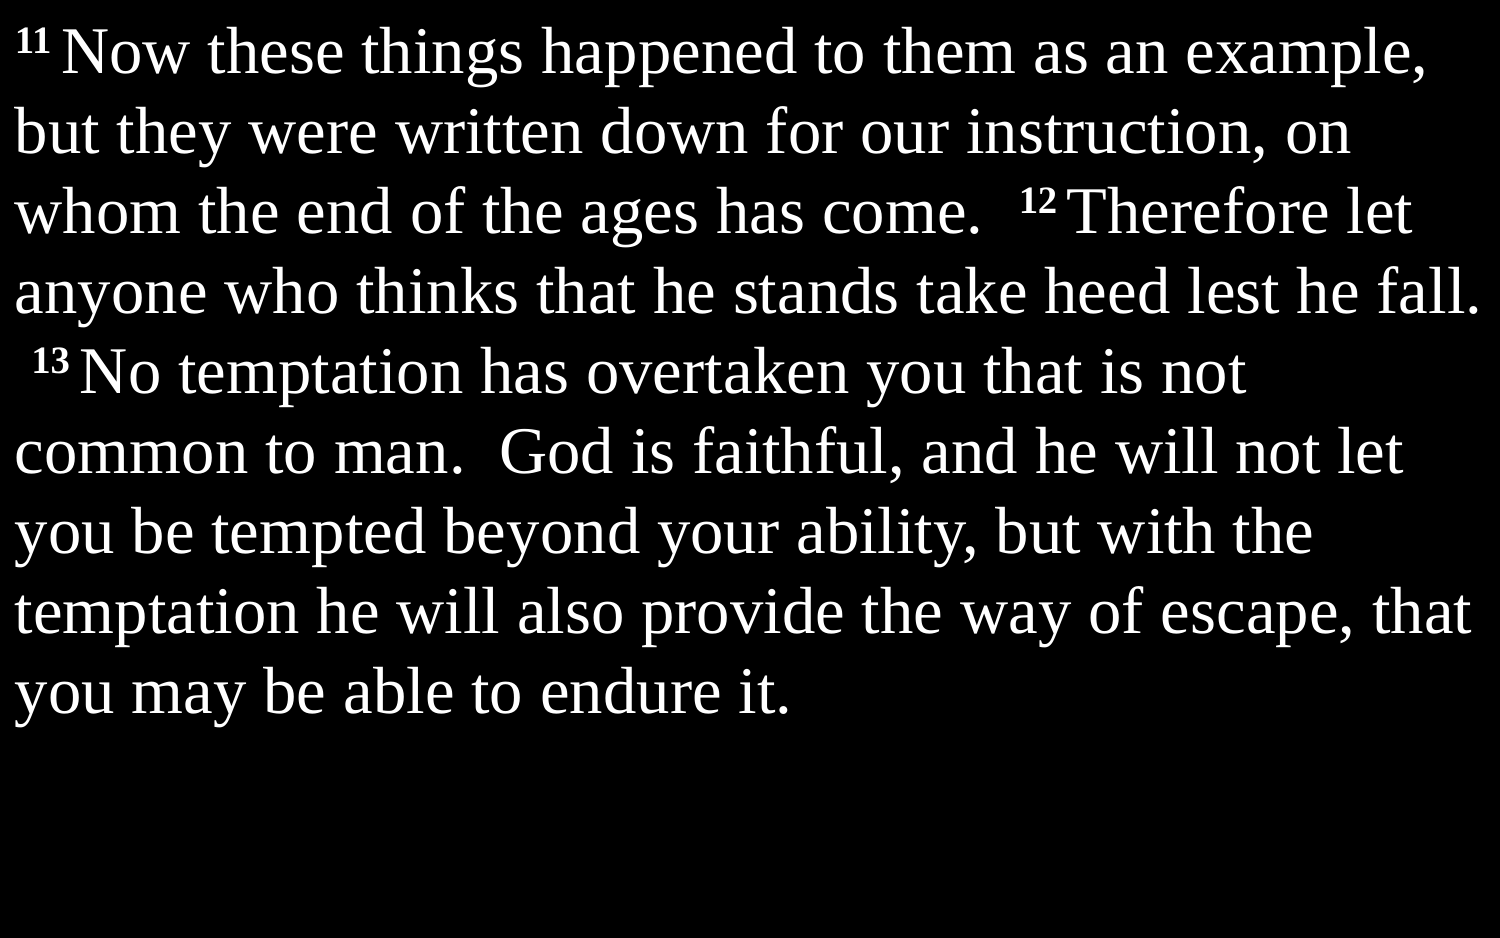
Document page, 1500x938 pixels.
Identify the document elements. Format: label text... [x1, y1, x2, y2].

text_box 11 Now these things happened to them as an example, but they were written down for our instruction, on whom the end of the ages has come. 12 Therefore let anyone who thinks that he stands take heed lest he fall. 13 No temptation has overtaken you that is not common to man. God is faithful, and he will not let you be tempted beyond your ability, but with the temptation he will also provide the way of escape, that you may be able to endure it. [0, 0, 1500, 735]
